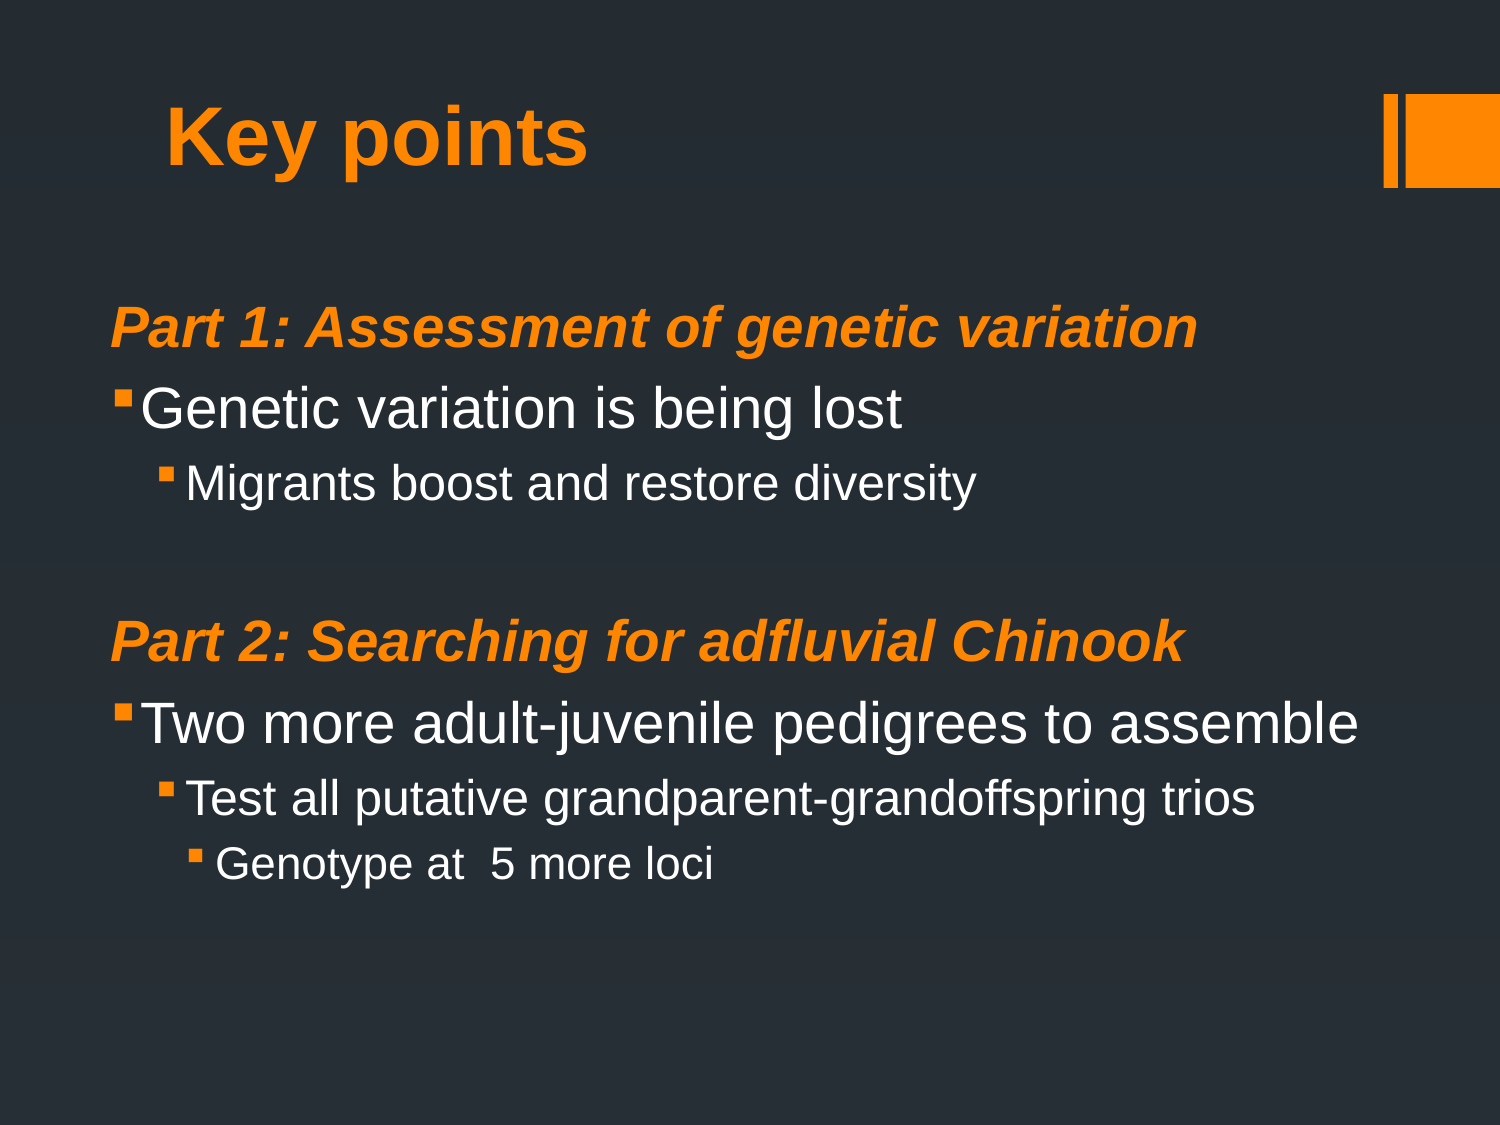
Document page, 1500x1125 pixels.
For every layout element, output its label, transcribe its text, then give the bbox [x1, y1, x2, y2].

list Part 1: Assessment of genetic variation Genetic variation is being lost Migrants boost and restore diversity Part 2: Searching for adfluvial Chinook Two more adult-juvenile pedigrees to assemble Test all putative grandparent-grandoffspring trios Genotype at 5 more loci [87, 200, 1475, 1000]
title Key points [150, 0, 1350, 190]
